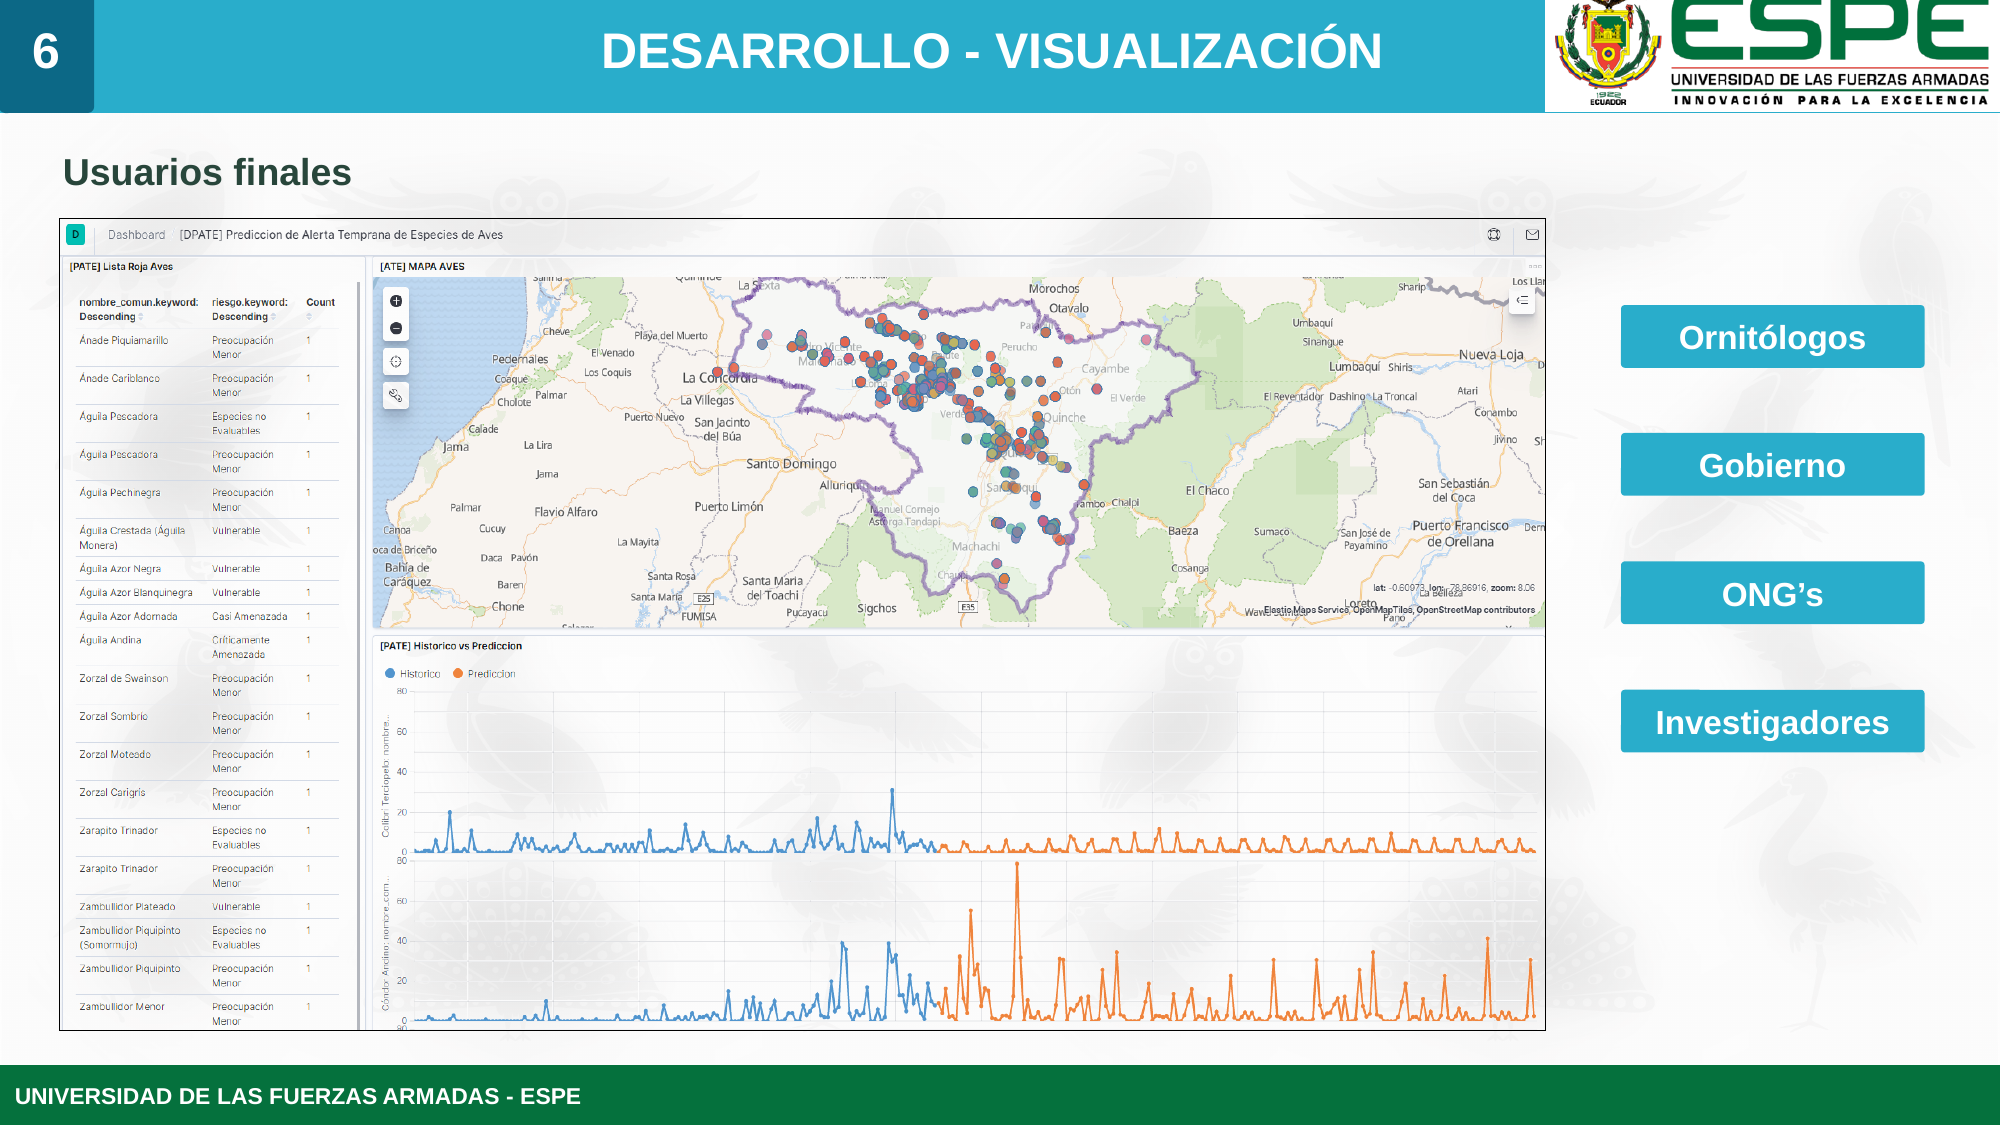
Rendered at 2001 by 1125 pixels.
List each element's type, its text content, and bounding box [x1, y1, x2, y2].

text_box UNIVERSIDAD DE LAS FUERZAS ARMADAS - ESPE [0, 1066, 2000, 1125]
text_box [0, 111, 2000, 1066]
picture [1545, 0, 2000, 112]
text_box 6 [0, 0, 95, 111]
text_box DESARROLLO - VISUALIZACIÓN [94, 0, 1545, 111]
picture [59, 218, 1546, 1031]
